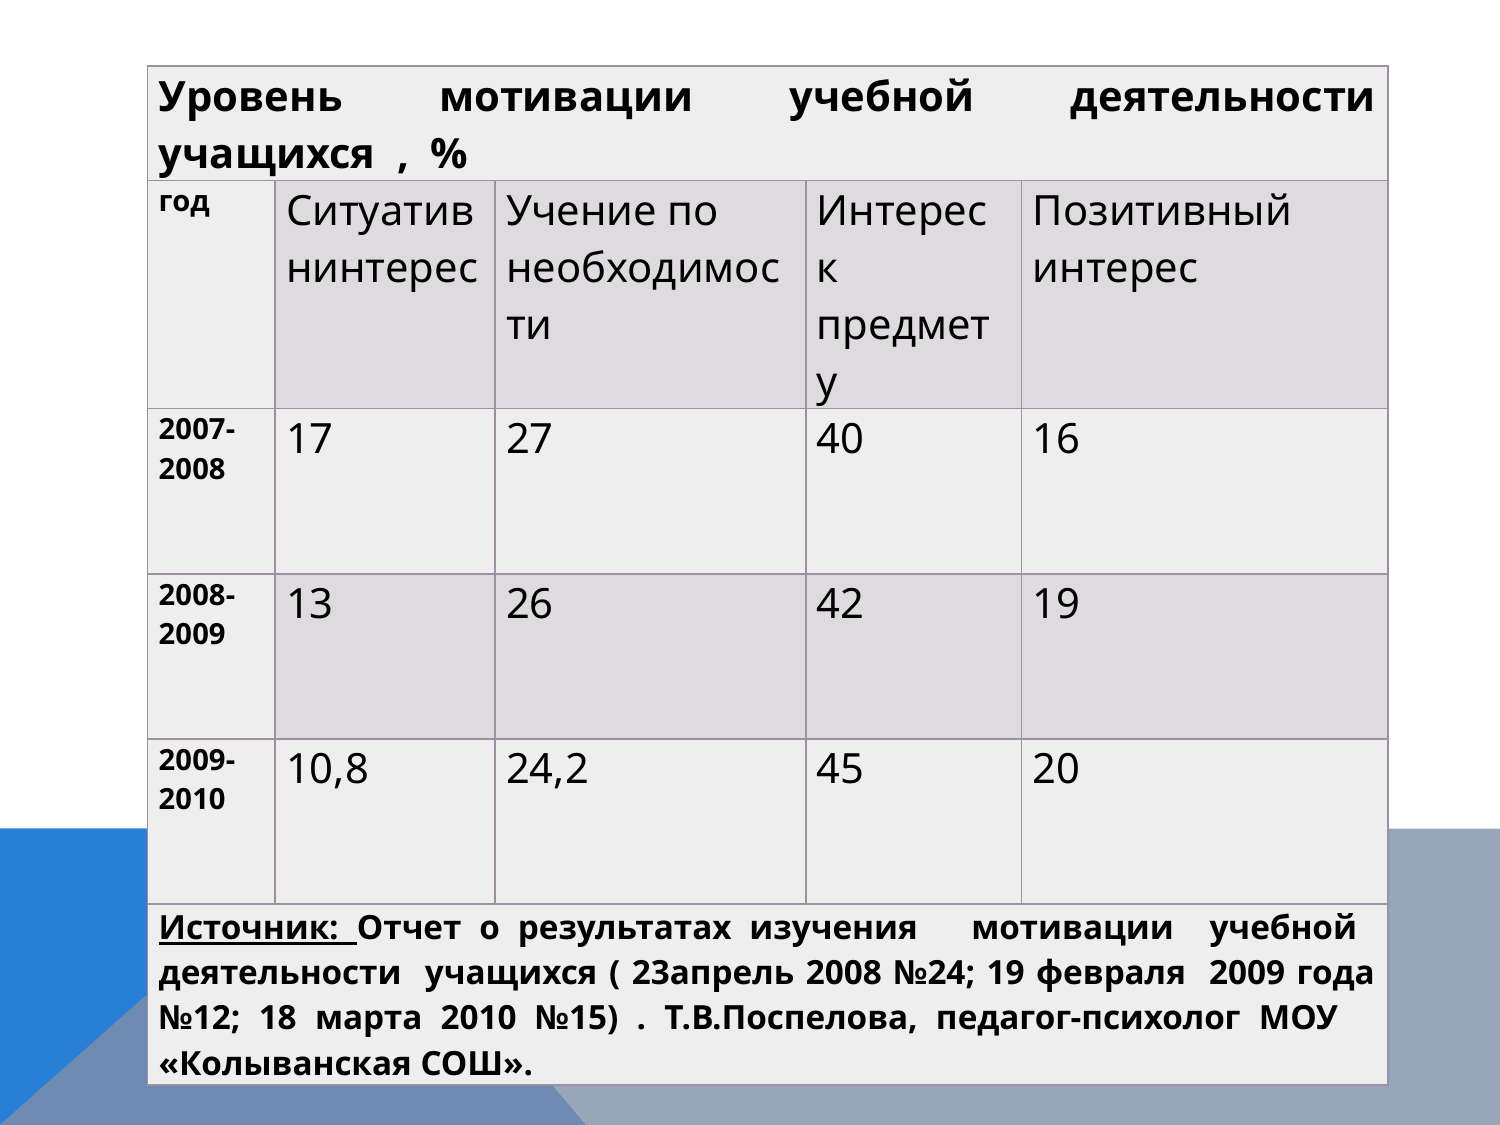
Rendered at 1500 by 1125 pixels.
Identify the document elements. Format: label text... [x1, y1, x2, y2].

table_cell Позитивный интерес [1022, 181, 1387, 408]
table_cell 13 [276, 575, 494, 738]
table_cell 19 [1022, 575, 1387, 738]
table_cell 17 [276, 409, 494, 573]
table_cell Учение по необходимости [496, 181, 805, 408]
table_header Уровень мотивации учебной деятельности учащихся , % [148, 67, 1387, 180]
table_cell Источник: Отчет о результатах изучения мотивации учебной деятельности учащихся ( 23апрель 2008 №24; 19 февраля 2009 года №12; 18 марта 2010 №15) . Т.В.Поспелова, педагог-психолог МОУ «Колыванская СОШ». [148, 905, 1387, 1084]
table_cell 2008-2009 [148, 575, 274, 738]
table_cell 42 [807, 575, 1021, 738]
table_cell 45 [807, 740, 1021, 903]
table_cell 24,2 [496, 740, 805, 903]
table_cell 27 [496, 409, 805, 573]
table_cell 2009-2010 [148, 740, 274, 903]
table_cell 10,8 [276, 740, 494, 903]
table_cell 20 [1022, 740, 1387, 903]
table_cell год [148, 181, 274, 408]
table_cell Ситуативнинтерес [276, 181, 494, 408]
table_cell 40 [807, 409, 1021, 573]
table_cell 16 [1022, 409, 1387, 573]
table_cell Интерес к предмету [807, 181, 1021, 408]
table_cell 26 [496, 575, 805, 738]
table_cell 2007-2008 [148, 409, 274, 573]
